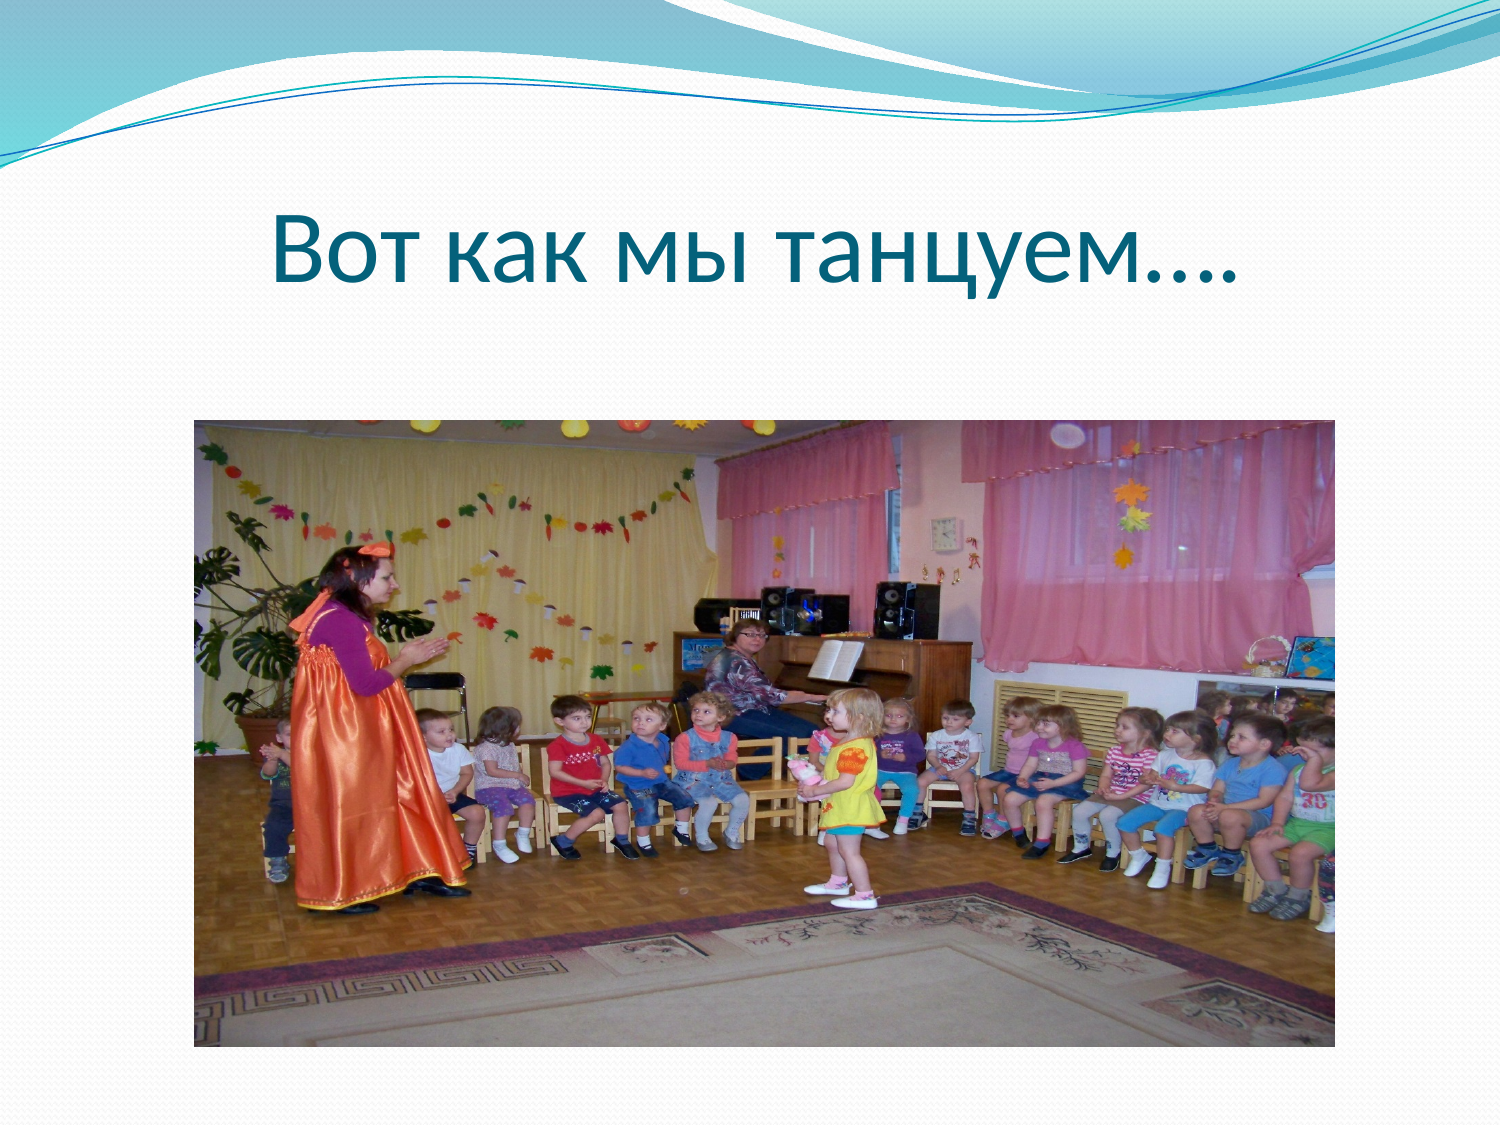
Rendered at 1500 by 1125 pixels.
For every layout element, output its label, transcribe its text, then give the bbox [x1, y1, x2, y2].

picture [194, 420, 1336, 1048]
title Вот как мы танцуем…. [75, 115, 1438, 303]
picture [1331, 662, 1336, 674]
